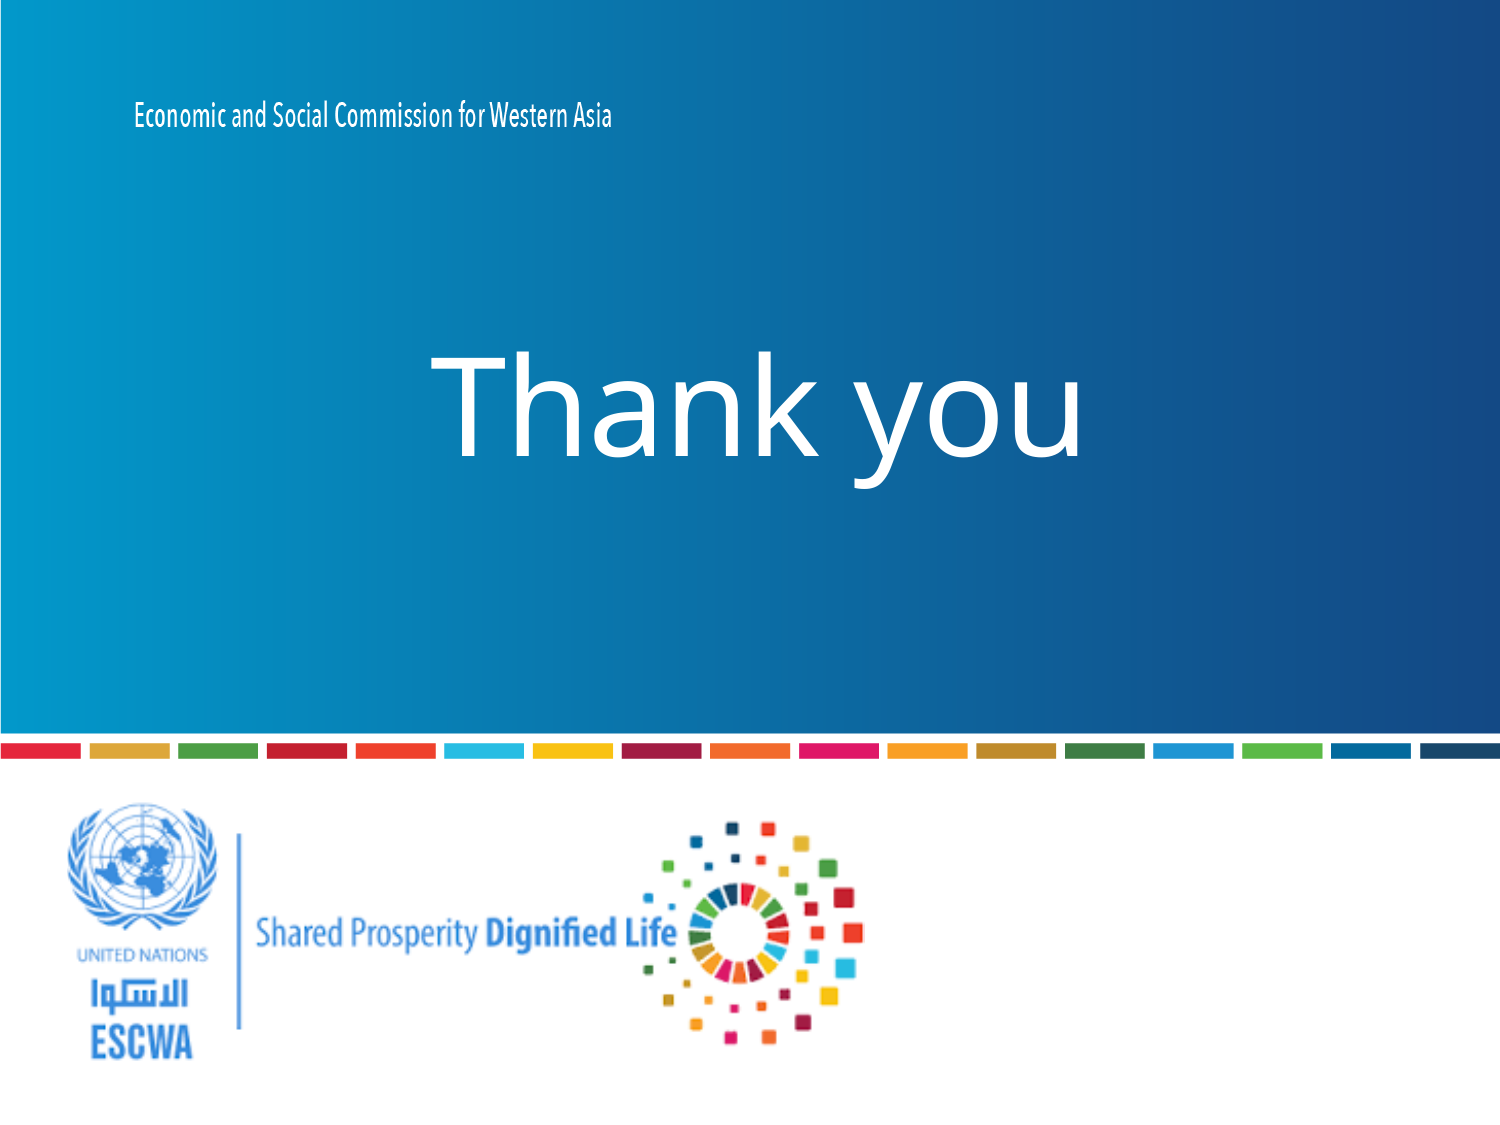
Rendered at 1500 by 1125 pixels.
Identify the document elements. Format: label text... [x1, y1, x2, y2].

picture [497, 103, 505, 126]
picture [492, 110, 497, 126]
picture [314, 110, 320, 125]
picture [168, 110, 176, 126]
picture [336, 103, 345, 126]
picture [198, 110, 203, 126]
picture [604, 110, 610, 125]
title Thank you [91, 152, 1429, 650]
picture [381, 110, 390, 126]
picture [551, 110, 555, 126]
picture [510, 113, 518, 121]
picture [204, 110, 209, 126]
picture [538, 113, 546, 121]
picture [575, 108, 583, 124]
picture [480, 110, 484, 126]
picture [365, 110, 370, 126]
picture [459, 105, 464, 126]
picture [136, 103, 143, 126]
picture [530, 105, 535, 123]
picture [233, 114, 240, 126]
picture [391, 110, 395, 126]
picture [0, 0, 1500, 1125]
